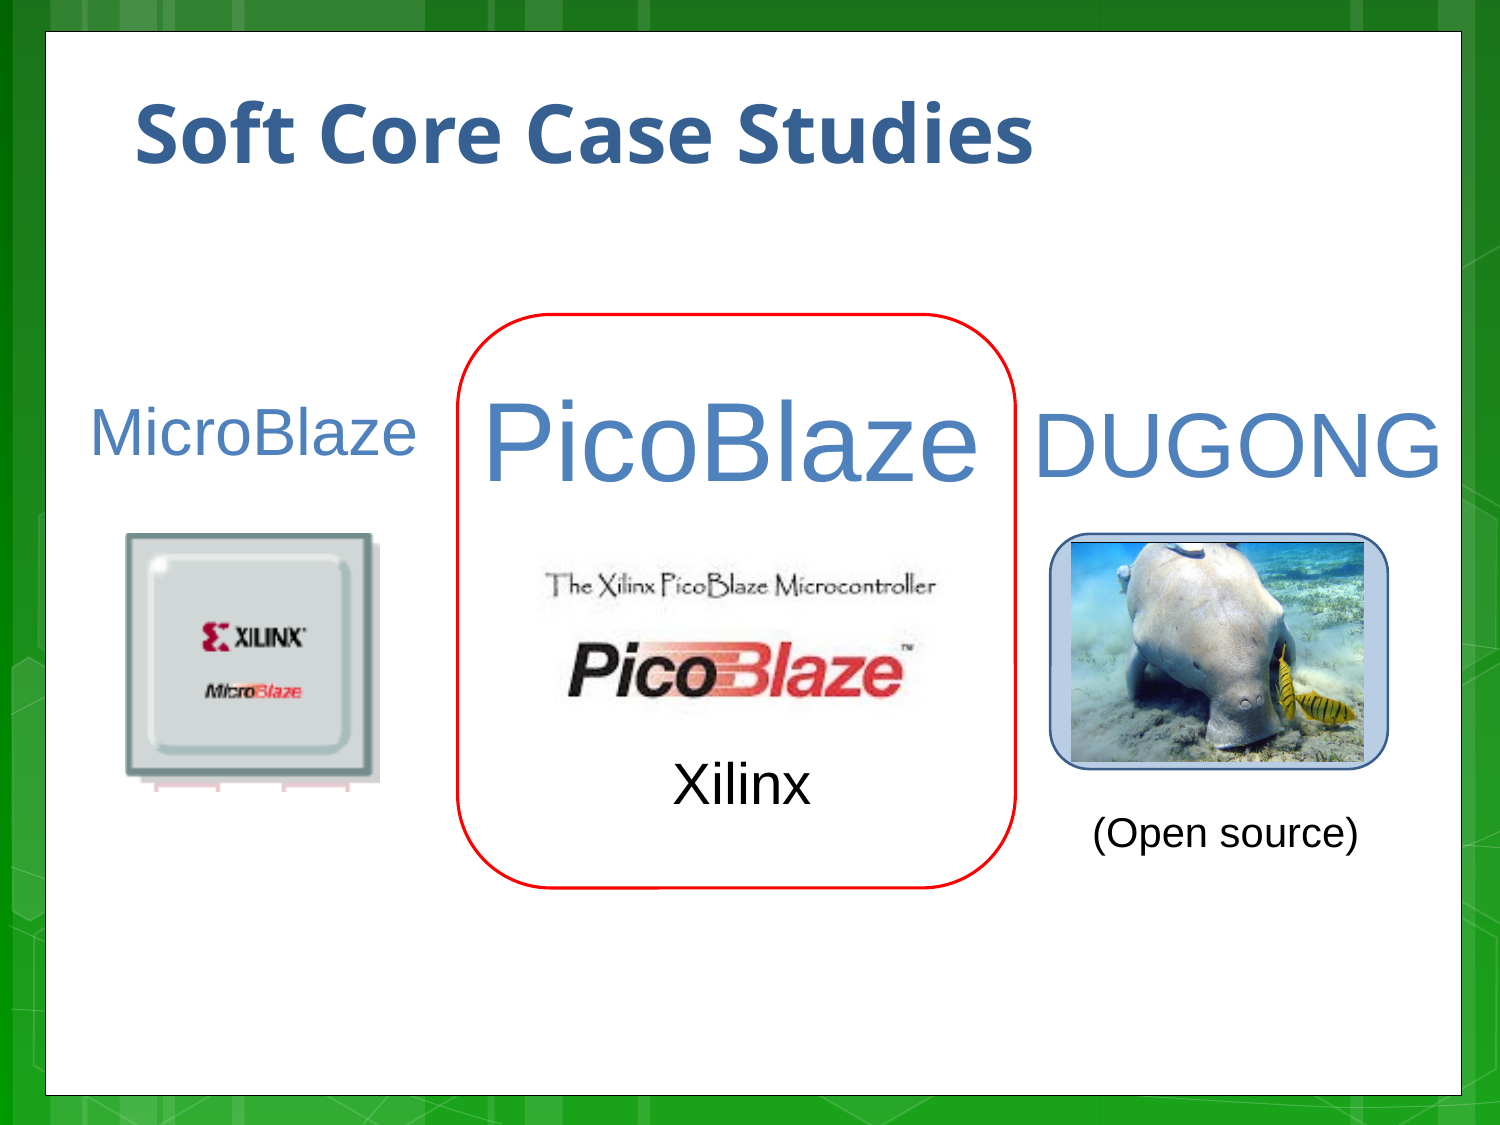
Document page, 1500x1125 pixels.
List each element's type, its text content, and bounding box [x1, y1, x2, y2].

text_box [1015, 377, 1463, 865]
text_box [57, 361, 963, 825]
text_box [464, 313, 1013, 890]
picture [125, 533, 380, 792]
title Soft Core Case Studies [119, 73, 1383, 188]
